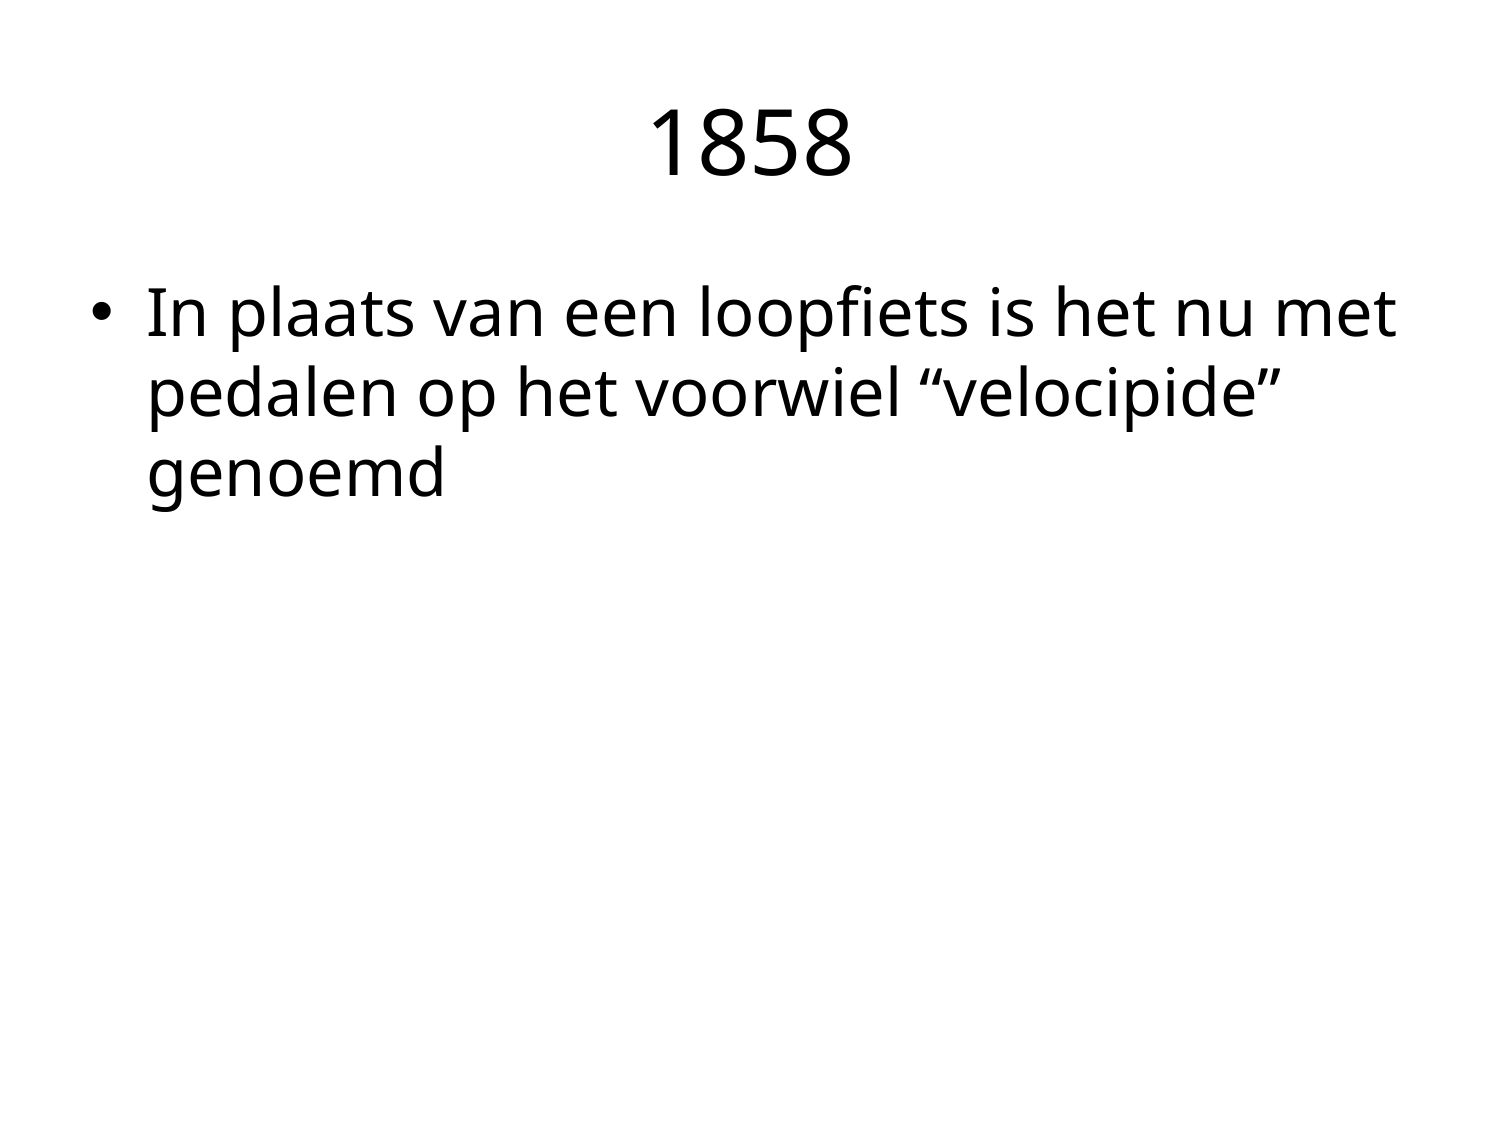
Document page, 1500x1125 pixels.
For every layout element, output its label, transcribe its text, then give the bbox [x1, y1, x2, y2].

list In plaats van een loopfiets is het nu met pedalen op het voorwiel “velocipide” genoemd [75, 262, 1425, 1005]
title 1858 [75, 45, 1425, 233]
